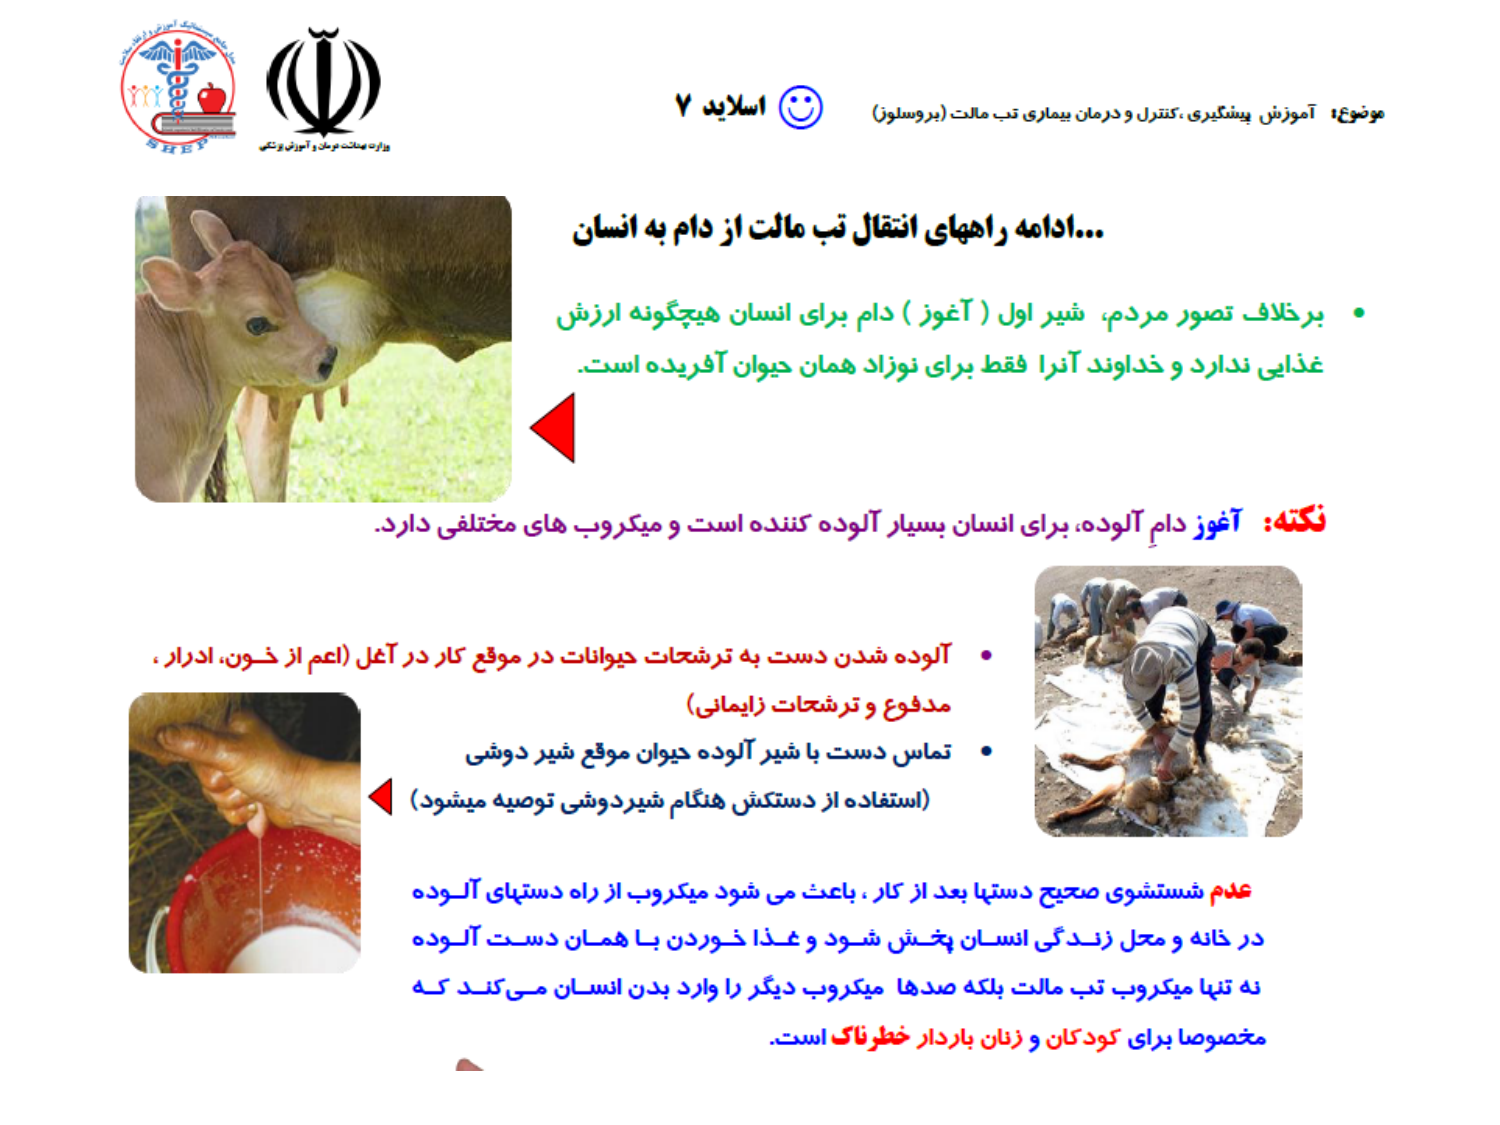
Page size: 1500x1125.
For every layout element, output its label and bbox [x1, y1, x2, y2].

list [111, 195, 1377, 1071]
picture [111, 0, 1391, 158]
